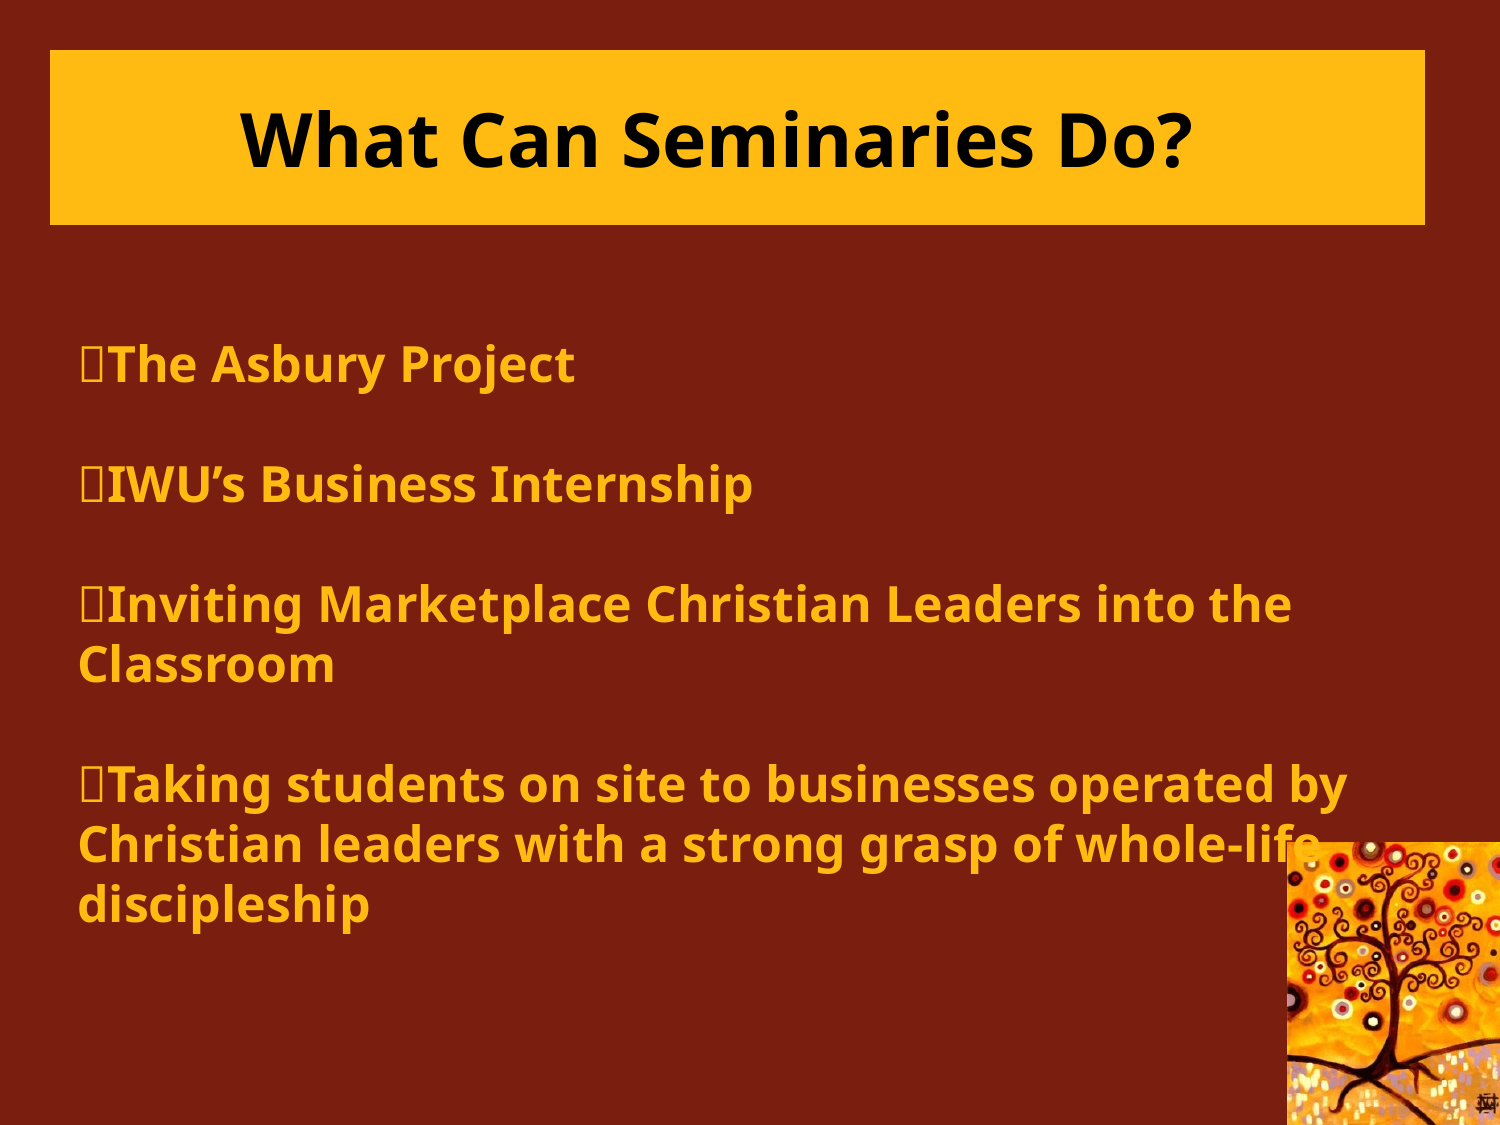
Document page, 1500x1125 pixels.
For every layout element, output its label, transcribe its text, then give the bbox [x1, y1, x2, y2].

picture [1287, 841, 1500, 1125]
text_box The Asbury Project IWU’s Business Internship Inviting Marketplace Christian Leaders into the Classroom Taking students on site to businesses operated by Christian leaders with a strong grasp of whole-life discipleship [62, 324, 1375, 1000]
title What Can Seminaries Do? [50, 50, 1425, 225]
